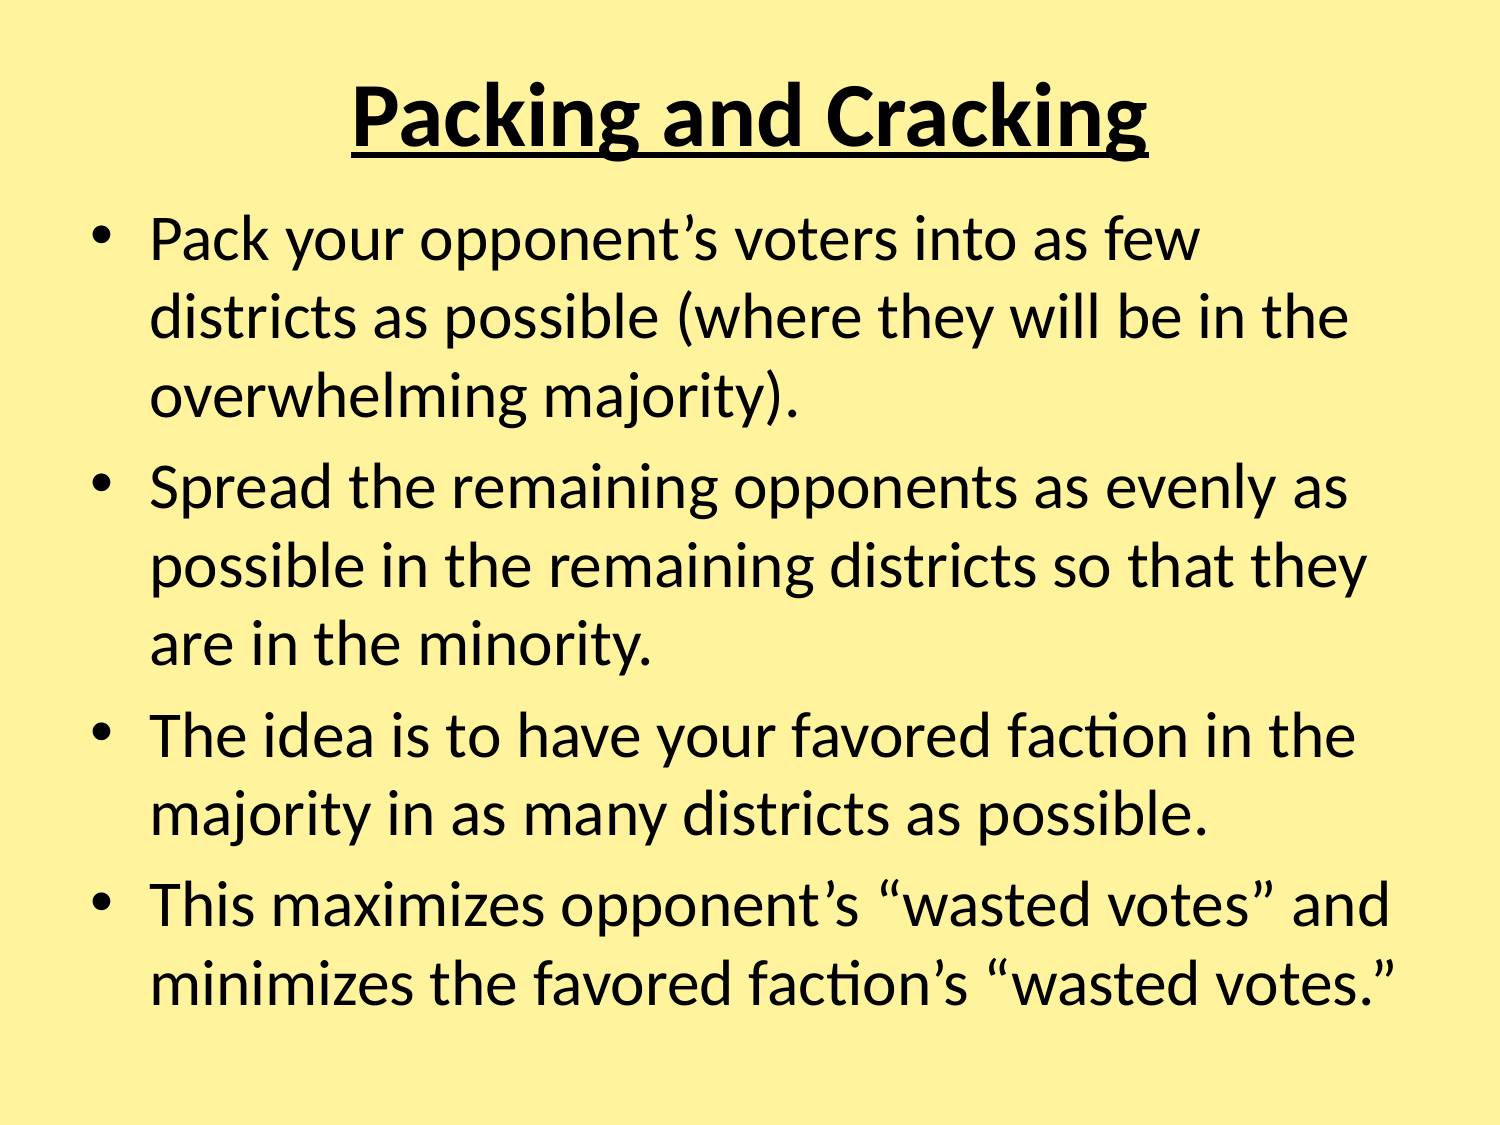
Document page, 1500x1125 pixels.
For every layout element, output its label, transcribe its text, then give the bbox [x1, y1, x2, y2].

title Packing and Cracking [75, 37, 1425, 182]
list Pack your opponent’s voters into as few districts as possible (where they will be in the overwhelming majority). Spread the remaining opponents as evenly as possible in the remaining districts so that they are in the minority. The idea is to have your favored faction in the majority in as many districts as possible. This maximizes opponent’s “wasted votes” and minimizes the favored faction’s “wasted votes.” [75, 187, 1425, 1038]
